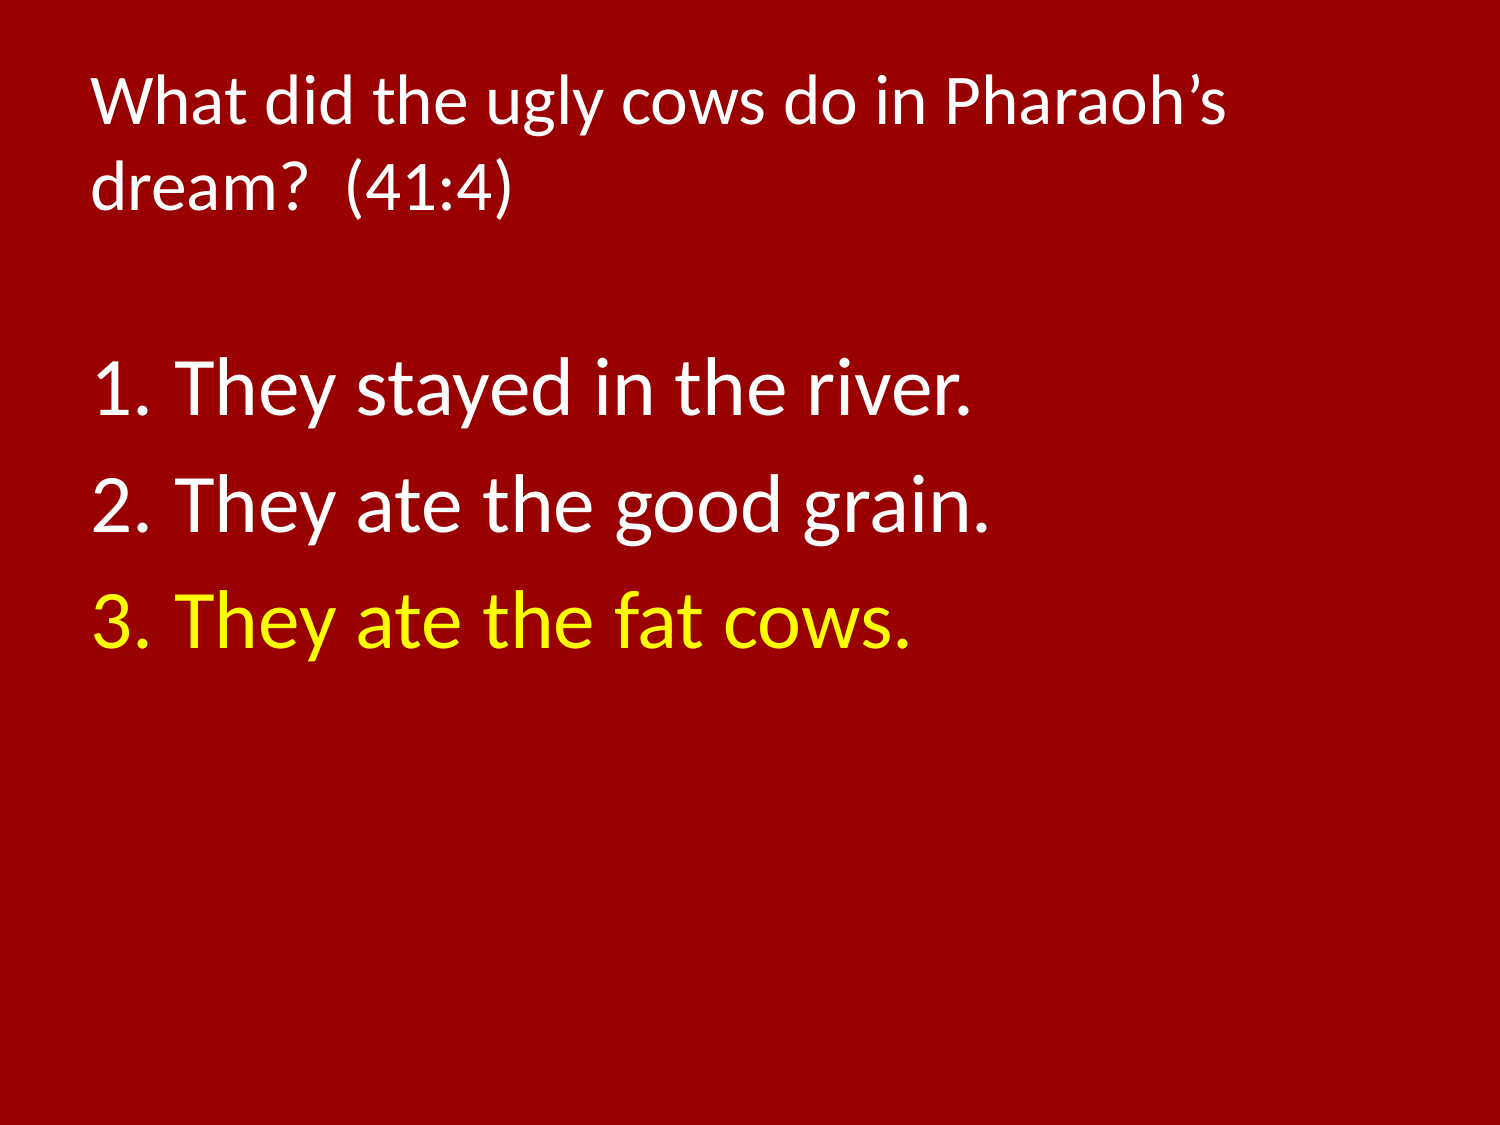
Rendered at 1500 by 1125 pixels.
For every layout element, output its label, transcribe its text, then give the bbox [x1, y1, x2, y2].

list They stayed in the river. They ate the good grain. They ate the fat cows. [75, 324, 1425, 1005]
title What did the ugly cows do in Pharaoh’s dream? (41:4) [75, 45, 1425, 233]
